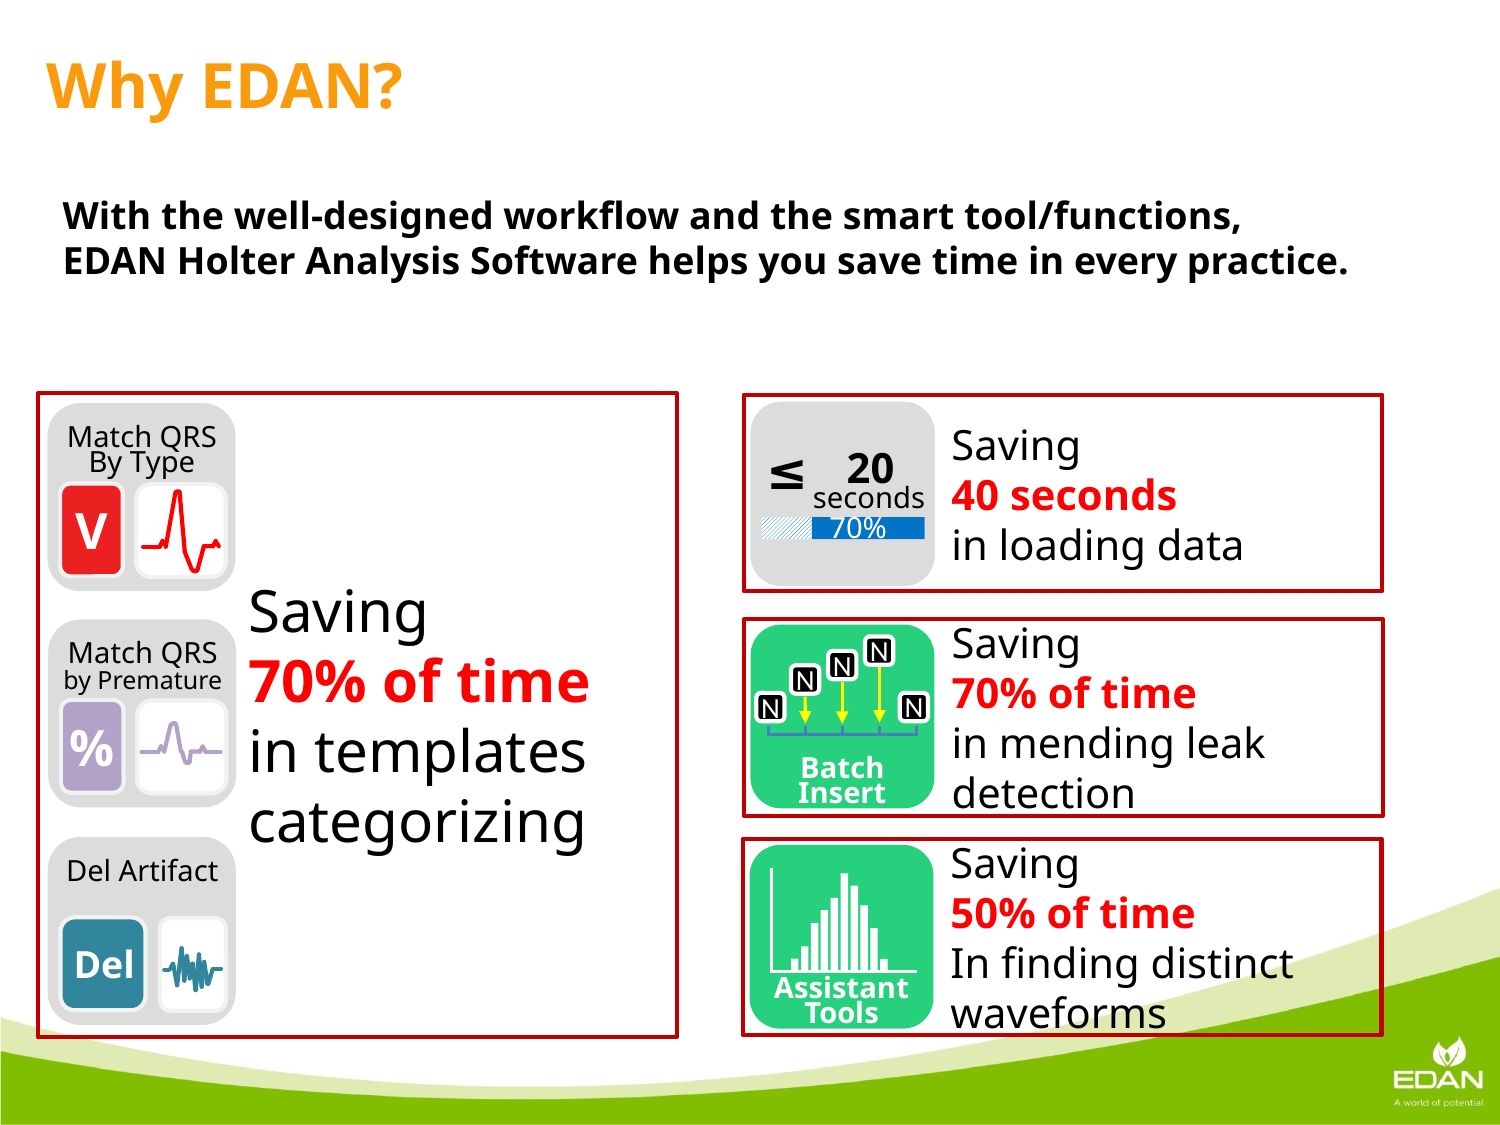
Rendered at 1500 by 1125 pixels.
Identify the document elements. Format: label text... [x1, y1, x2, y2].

text_box With the well-designed workflow and the smart tool/functions, EDAN Holter Analysis Software helps you save time in every practice. [47, 184, 1436, 290]
picture [0, 0, 1500, 1125]
text_box Why EDAN? [46, 45, 1500, 130]
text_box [37, 392, 1419, 1047]
